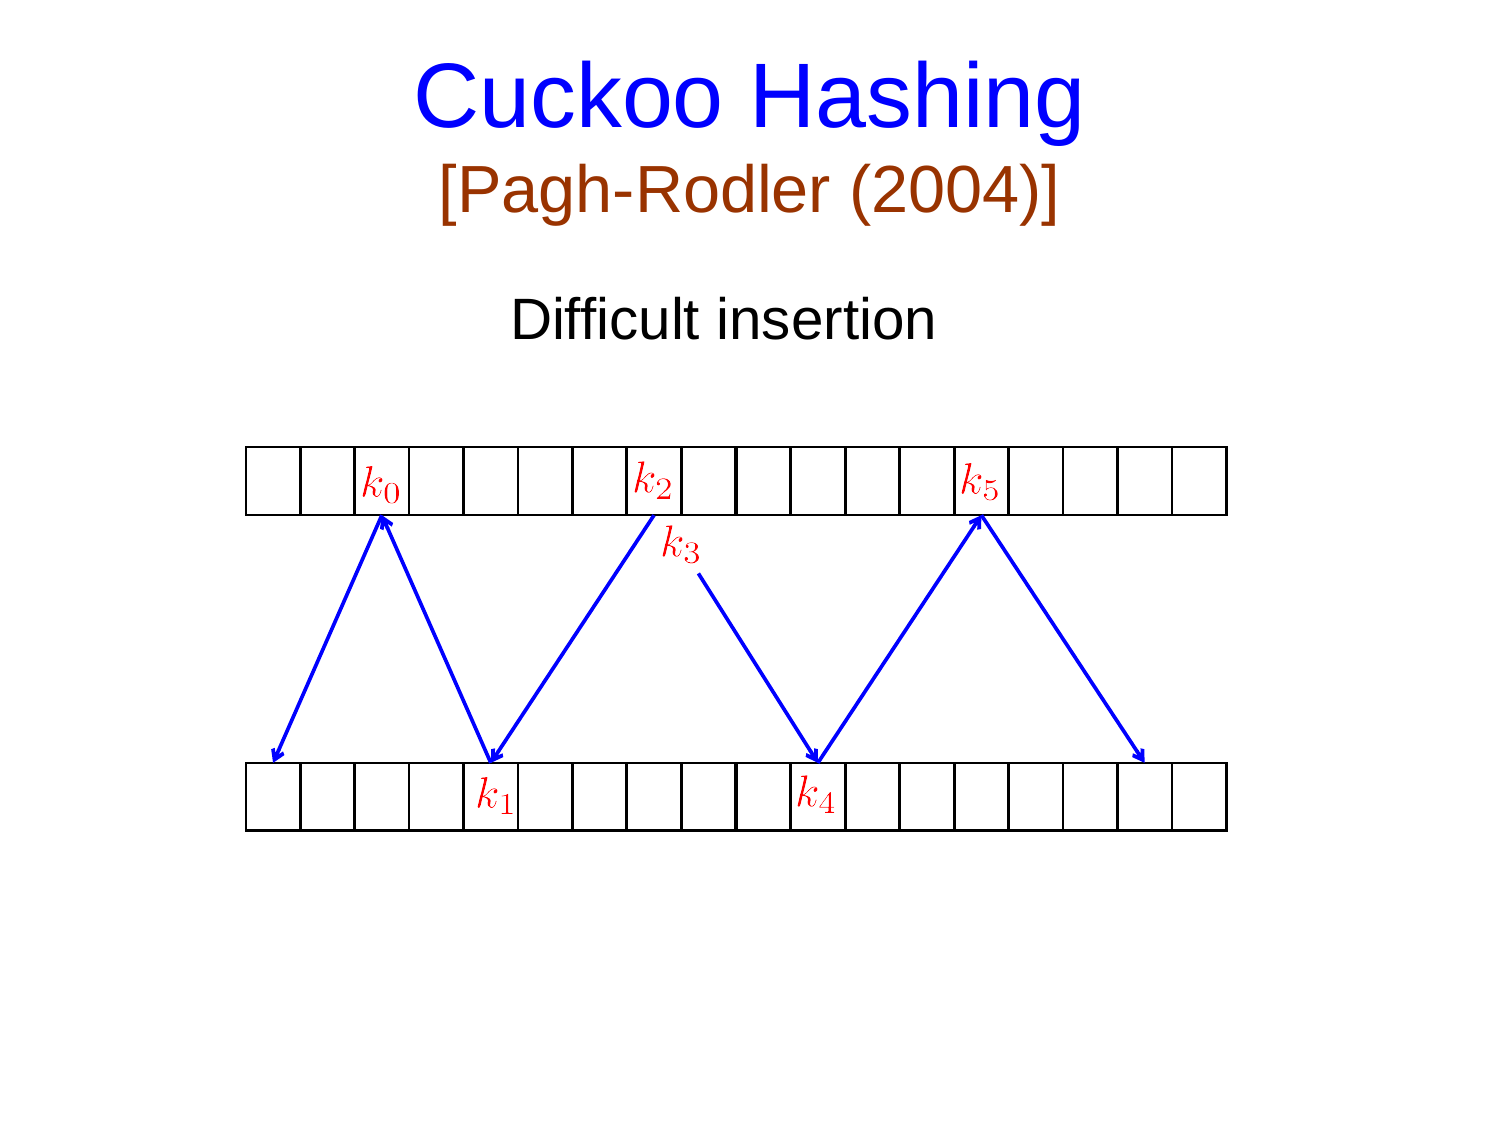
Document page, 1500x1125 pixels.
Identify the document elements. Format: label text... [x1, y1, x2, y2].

text_box [626, 762, 681, 831]
text_box [1062, 447, 1117, 513]
text_box [1062, 771, 1117, 831]
picture [796, 771, 836, 816]
text_box [954, 771, 1008, 831]
text_box [300, 447, 354, 513]
text_box [736, 447, 790, 516]
text_box [1117, 447, 1171, 516]
text_box [300, 771, 354, 831]
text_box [385, 514, 492, 763]
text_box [698, 573, 812, 764]
picture [661, 521, 702, 566]
text_box [245, 762, 300, 831]
text_box [681, 447, 736, 516]
text_box [1008, 771, 1062, 831]
text_box [1171, 447, 1227, 516]
text_box Difficult insertion [214, 274, 1234, 359]
text_box [845, 447, 899, 513]
text_box [409, 447, 463, 513]
title Cuckoo Hashing [Pagh-Rodler (2004)] [74, 75, 1426, 187]
text_box [899, 771, 954, 831]
text_box [354, 771, 409, 831]
text_box [1171, 762, 1227, 831]
picture [633, 457, 674, 502]
text_box [245, 447, 300, 516]
text_box [463, 771, 518, 831]
text_box [572, 771, 626, 831]
text_box [463, 447, 518, 513]
text_box [681, 762, 736, 831]
text_box [790, 447, 845, 516]
text_box [572, 447, 626, 513]
text_box [518, 447, 572, 513]
text_box [736, 772, 790, 831]
text_box [845, 771, 899, 831]
picture [361, 462, 402, 507]
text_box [817, 514, 982, 763]
text_box [790, 771, 845, 831]
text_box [272, 514, 382, 763]
text_box [626, 447, 681, 516]
text_box [409, 771, 463, 831]
picture [960, 459, 1000, 504]
picture [475, 773, 516, 818]
text_box [518, 771, 572, 831]
text_box [899, 447, 954, 513]
text_box [954, 447, 1008, 513]
text_box [1008, 447, 1062, 513]
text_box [982, 514, 1145, 763]
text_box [492, 514, 655, 763]
text_box [1117, 762, 1171, 831]
text_box [354, 447, 409, 513]
